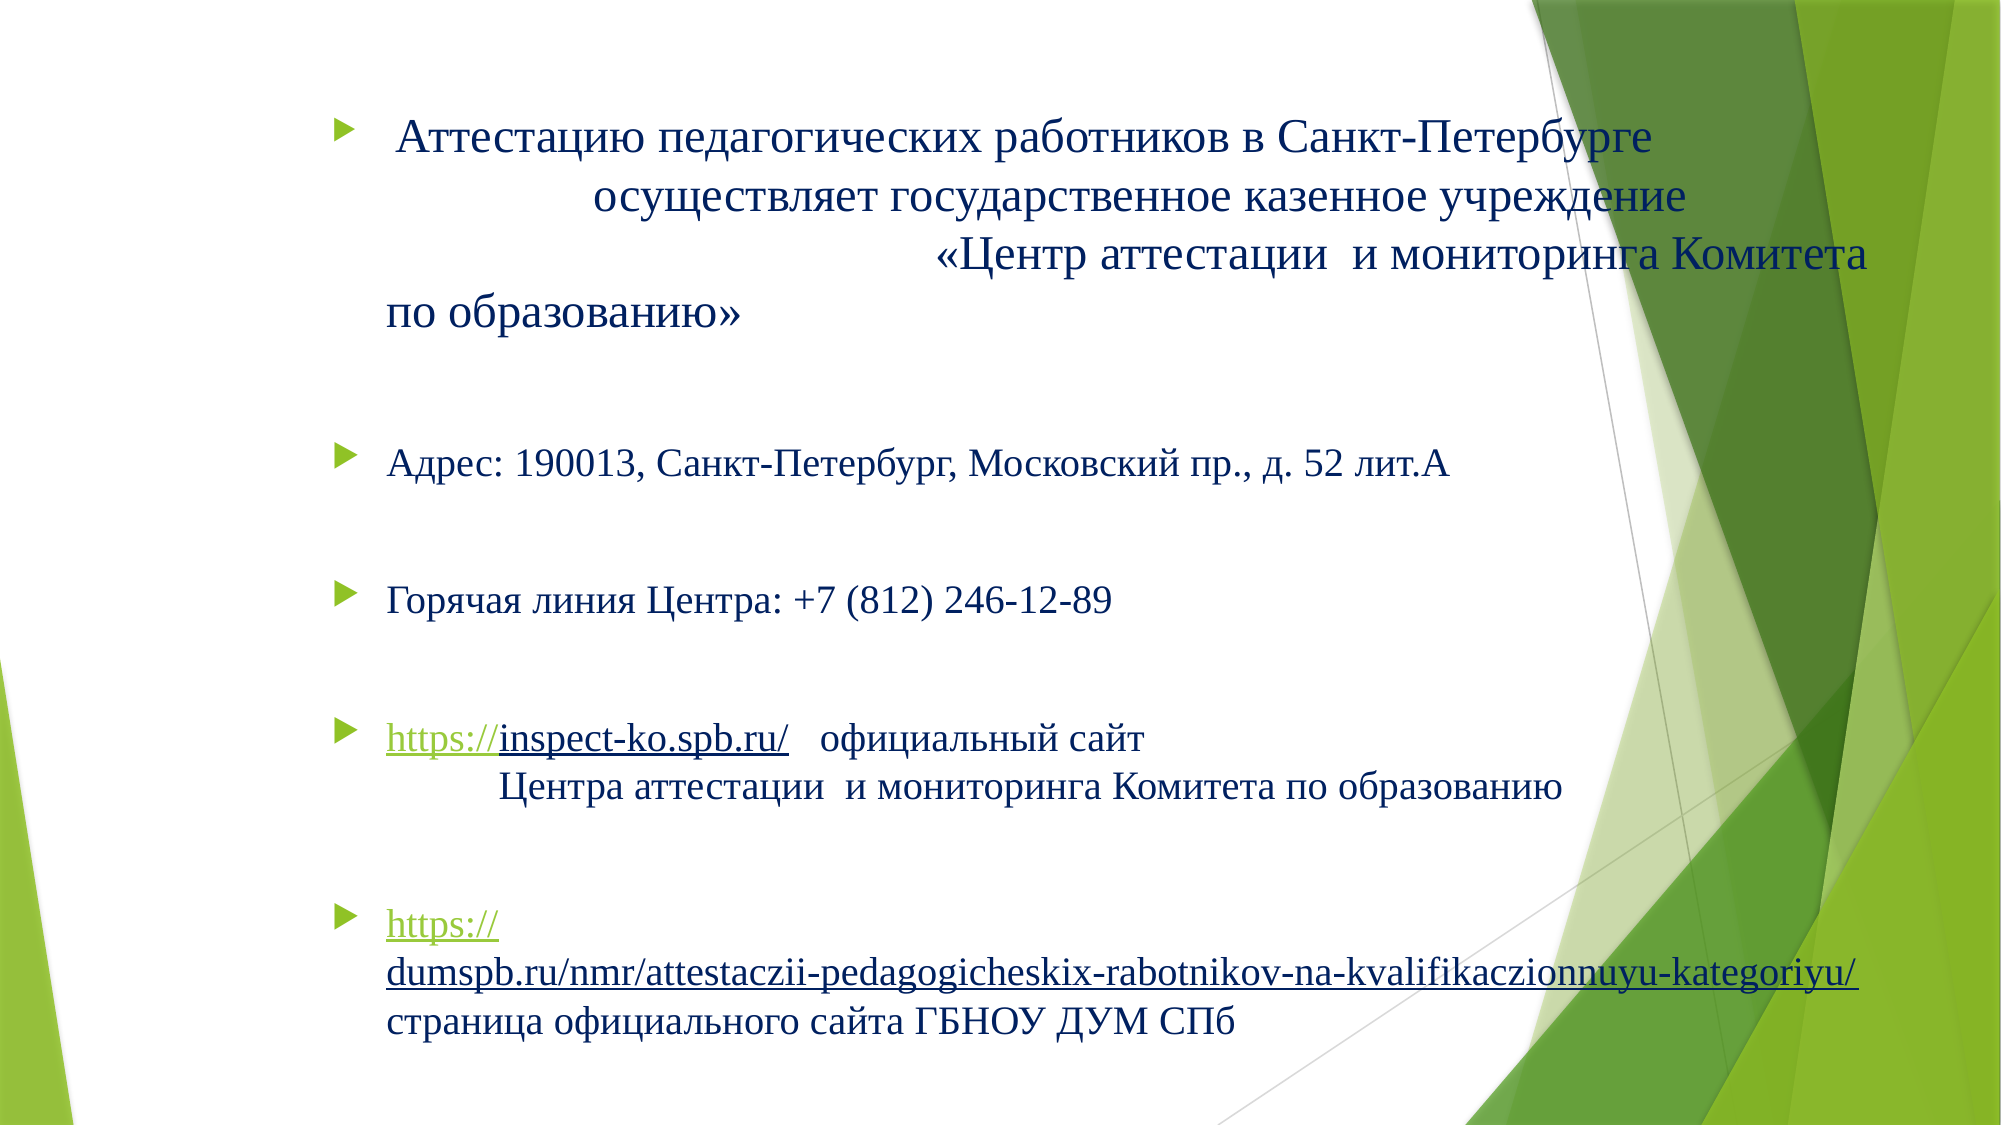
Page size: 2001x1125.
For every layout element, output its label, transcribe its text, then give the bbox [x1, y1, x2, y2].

list Аттестацию педагогических работников в Санкт-Петербурге осуществляет государственное казенное учреждение «Центр аттестации и мониторинга Комитета по образованию» Адрес: 190013, Санкт-Петербург, Московский пр., д. 52 лит.А Горячая линия Центра: +7 (812) 246-12-89 https://inspect-ko.spb.ru/ официальный сайт Центра аттестации и мониторинга Комитета по образованию https://dumspb.ru/nmr/attestaczii-pedagogicheskix-rabotnikov-na-kvalifikaczionnuyu-kategoriyu/ страница официального сайта ГБНОУ ДУМ СПб [316, 96, 1946, 1060]
